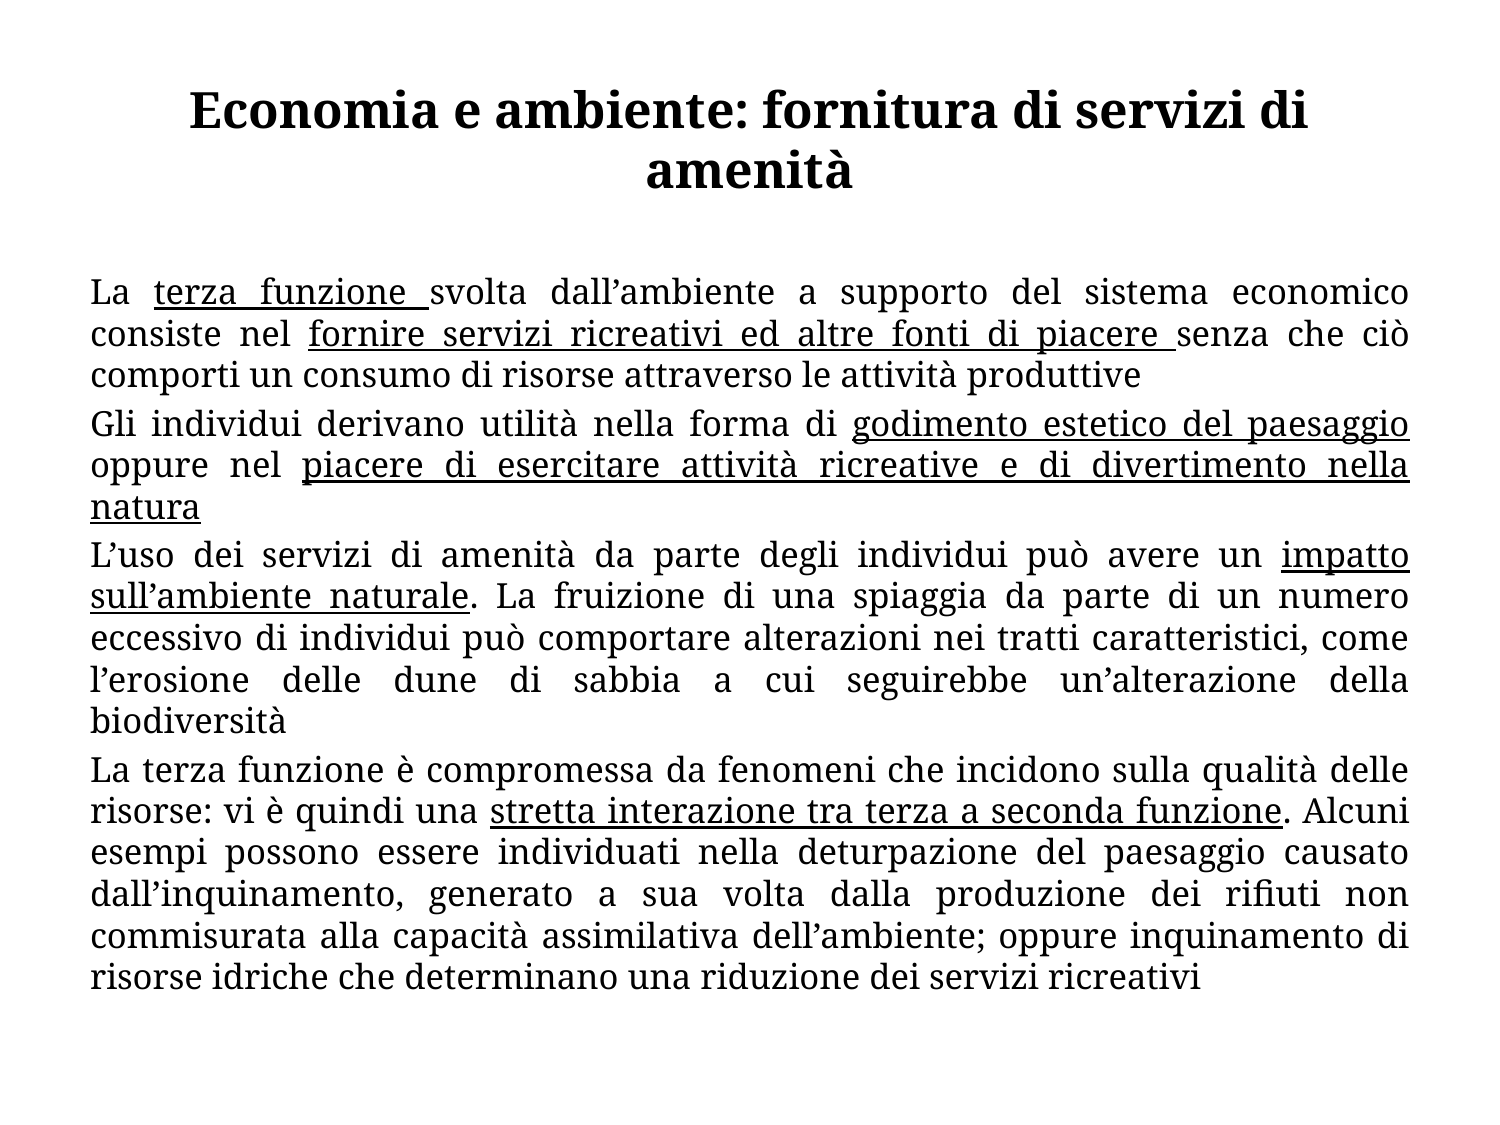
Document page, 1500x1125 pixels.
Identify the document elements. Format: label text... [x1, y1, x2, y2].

list La terza funzione svolta dall’ambiente a supporto del sistema economico consiste nel fornire servizi ricreativi ed altre fonti di piacere senza che ciò comporti un consumo di risorse attraverso le attività produttive Gli individui derivano utilità nella forma di godimento estetico del paesaggio oppure nel piacere di esercitare attività ricreative e di divertimento nella natura L’uso dei servizi di amenità da parte degli individui può avere un impatto sull’ambiente naturale. La fruizione di una spiaggia da parte di un numero eccessivo di individui può comportare alterazioni nei tratti caratteristici, come l’erosione delle dune di sabbia a cui seguirebbe un’alterazione della biodiversità La terza funzione è compromessa da fenomeni che incidono sulla qualità delle risorse: vi è quindi una stretta interazione tra terza a seconda funzione. Alcuni esempi possono essere individuati nella deturpazione del paesaggio causato dall’inquinamento, generato a sua volta dalla produzione dei rifiuti non commisurata alla capacità assimilativa dell’ambiente; oppure inquinamento di risorse idriche che determinano una riduzione dei servizi ricreativi [75, 262, 1425, 1005]
title Economia e ambiente: fornitura di servizi di amenità [75, 45, 1425, 233]
